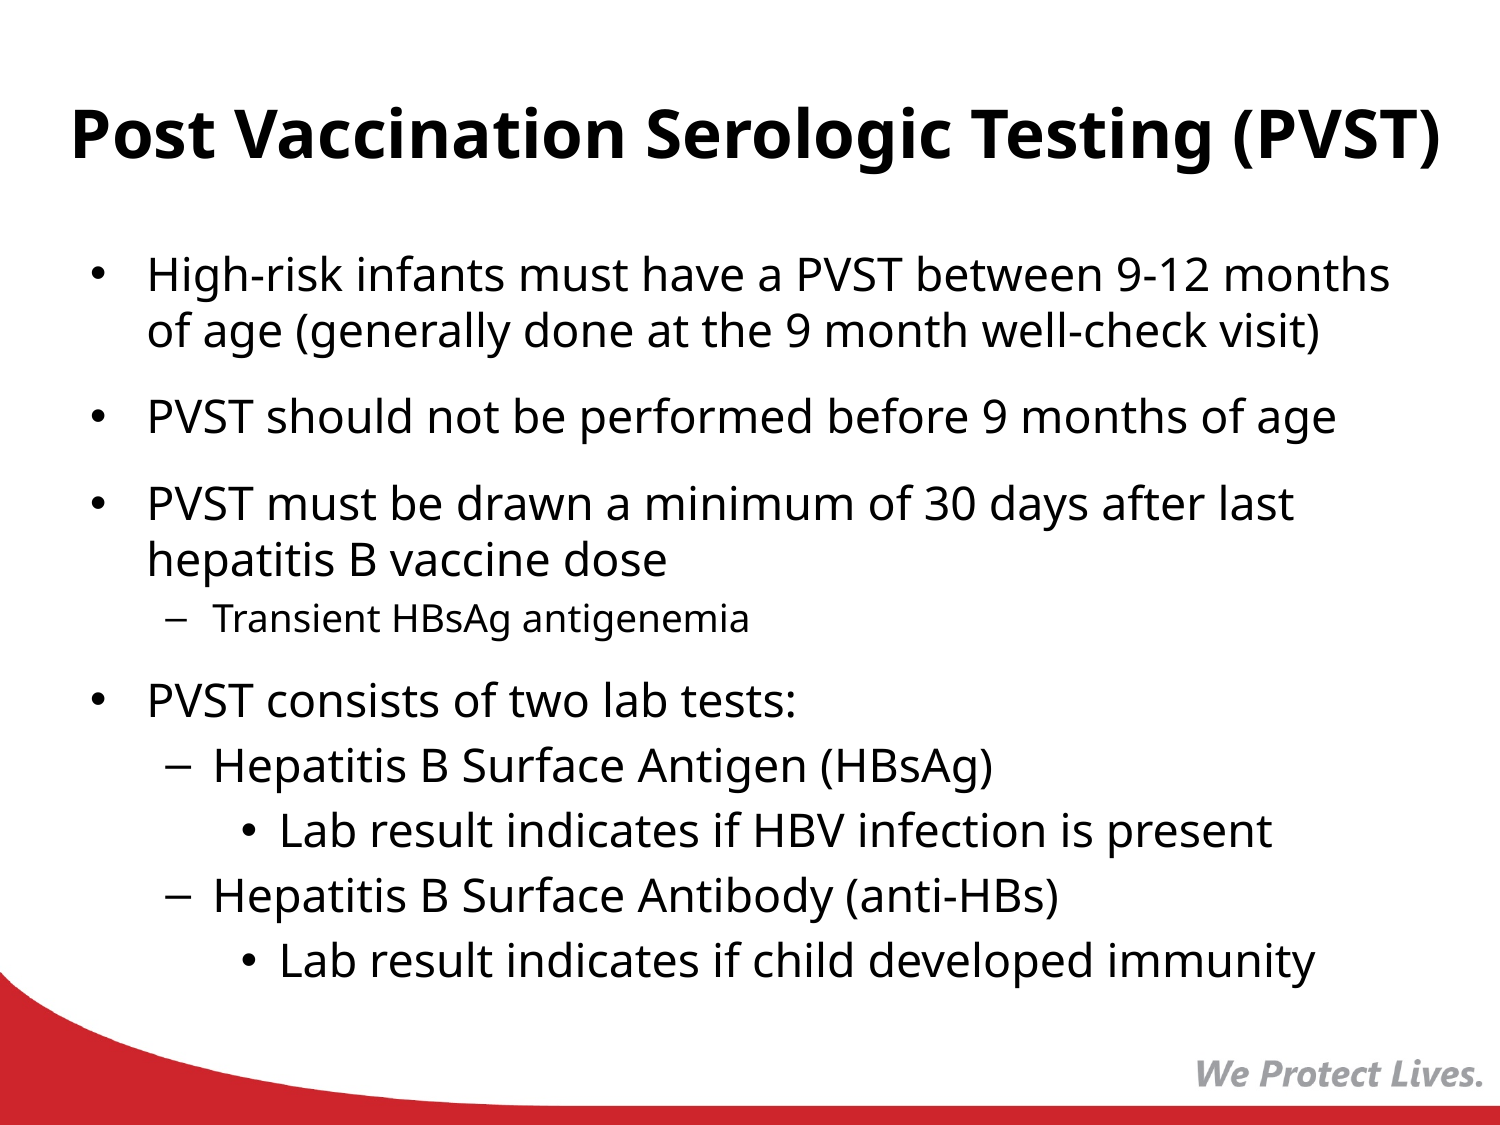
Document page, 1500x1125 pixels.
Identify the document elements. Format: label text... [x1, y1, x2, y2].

picture [0, 0, 1500, 1125]
list High-risk infants must have a PVST between 9-12 months of age (generally done at the 9 month well-check visit) PVST should not be performed before 9 months of age PVST must be drawn a minimum of 30 days after last hepatitis B vaccine dose Transient HBsAg antigenemia PVST consists of two lab tests: Hepatitis B Surface Antigen (HBsAg) Lab result indicates if HBV infection is present Hepatitis B Surface Antibody (anti-HBs) Lab result indicates if child developed immunity [75, 237, 1419, 1005]
title Post Vaccination Serologic Testing (PVST) [31, 50, 1482, 213]
